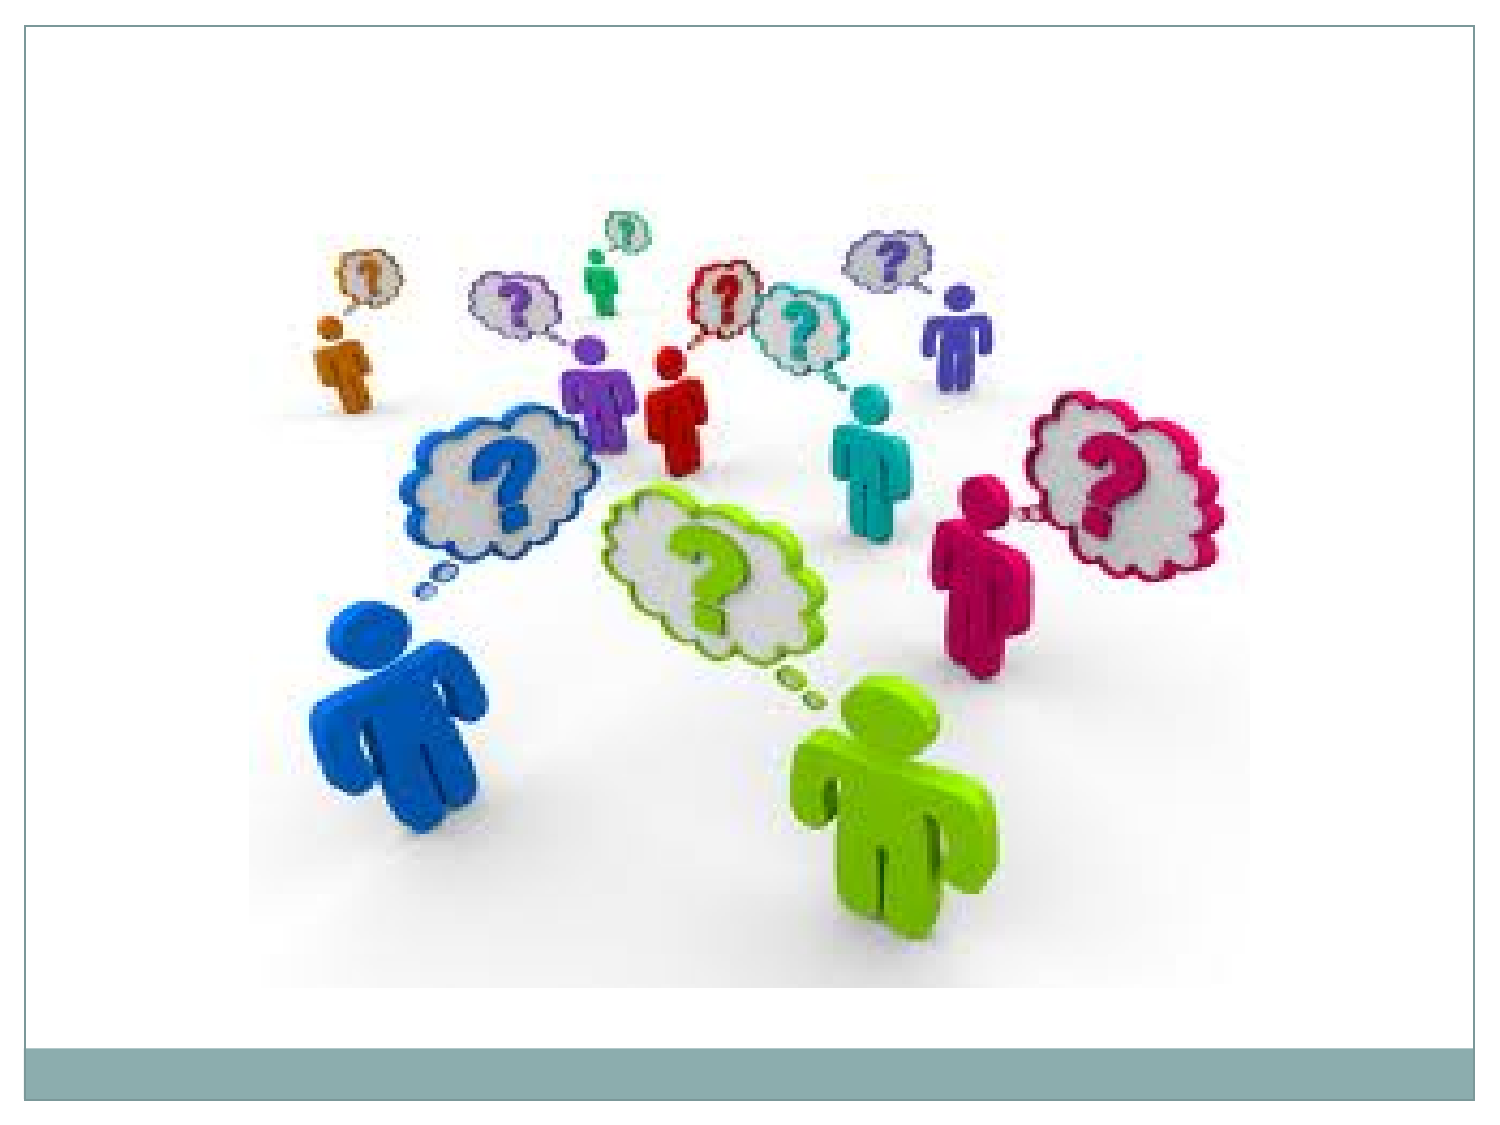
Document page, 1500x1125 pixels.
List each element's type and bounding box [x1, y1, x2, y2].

picture [249, 174, 1251, 988]
